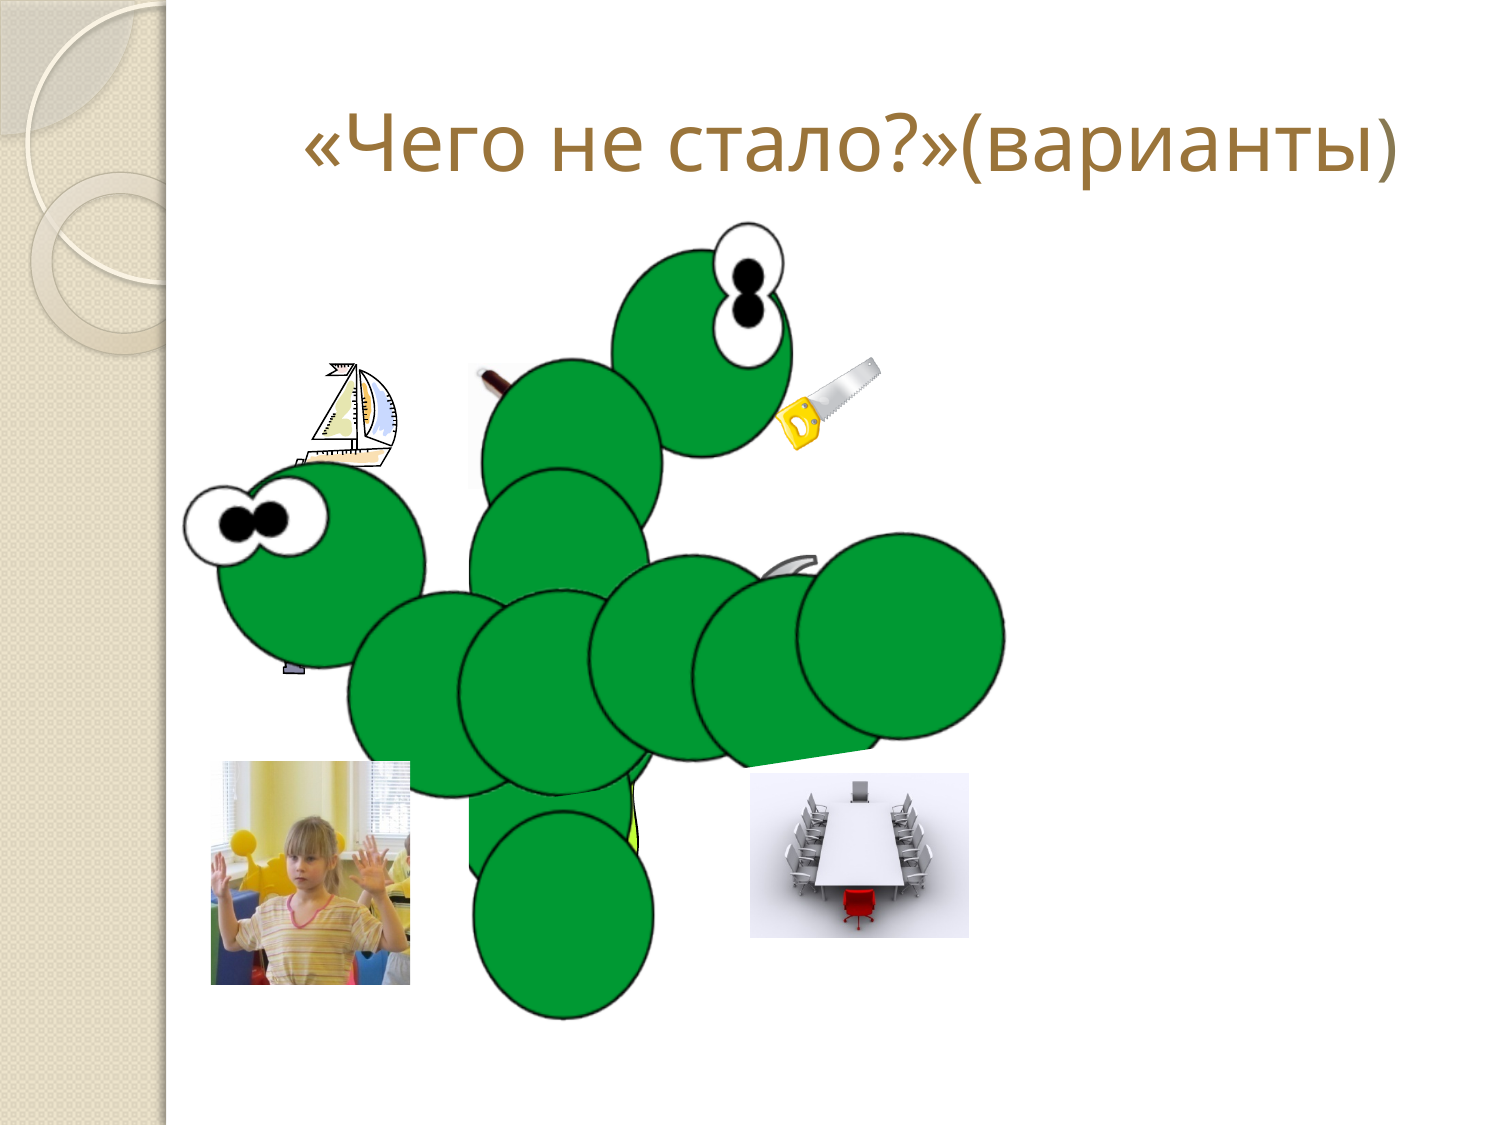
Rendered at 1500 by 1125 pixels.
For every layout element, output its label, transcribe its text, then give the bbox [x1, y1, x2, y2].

title «Чего не стало?»(варианты) [235, 45, 1466, 233]
picture [164, 210, 1055, 1055]
